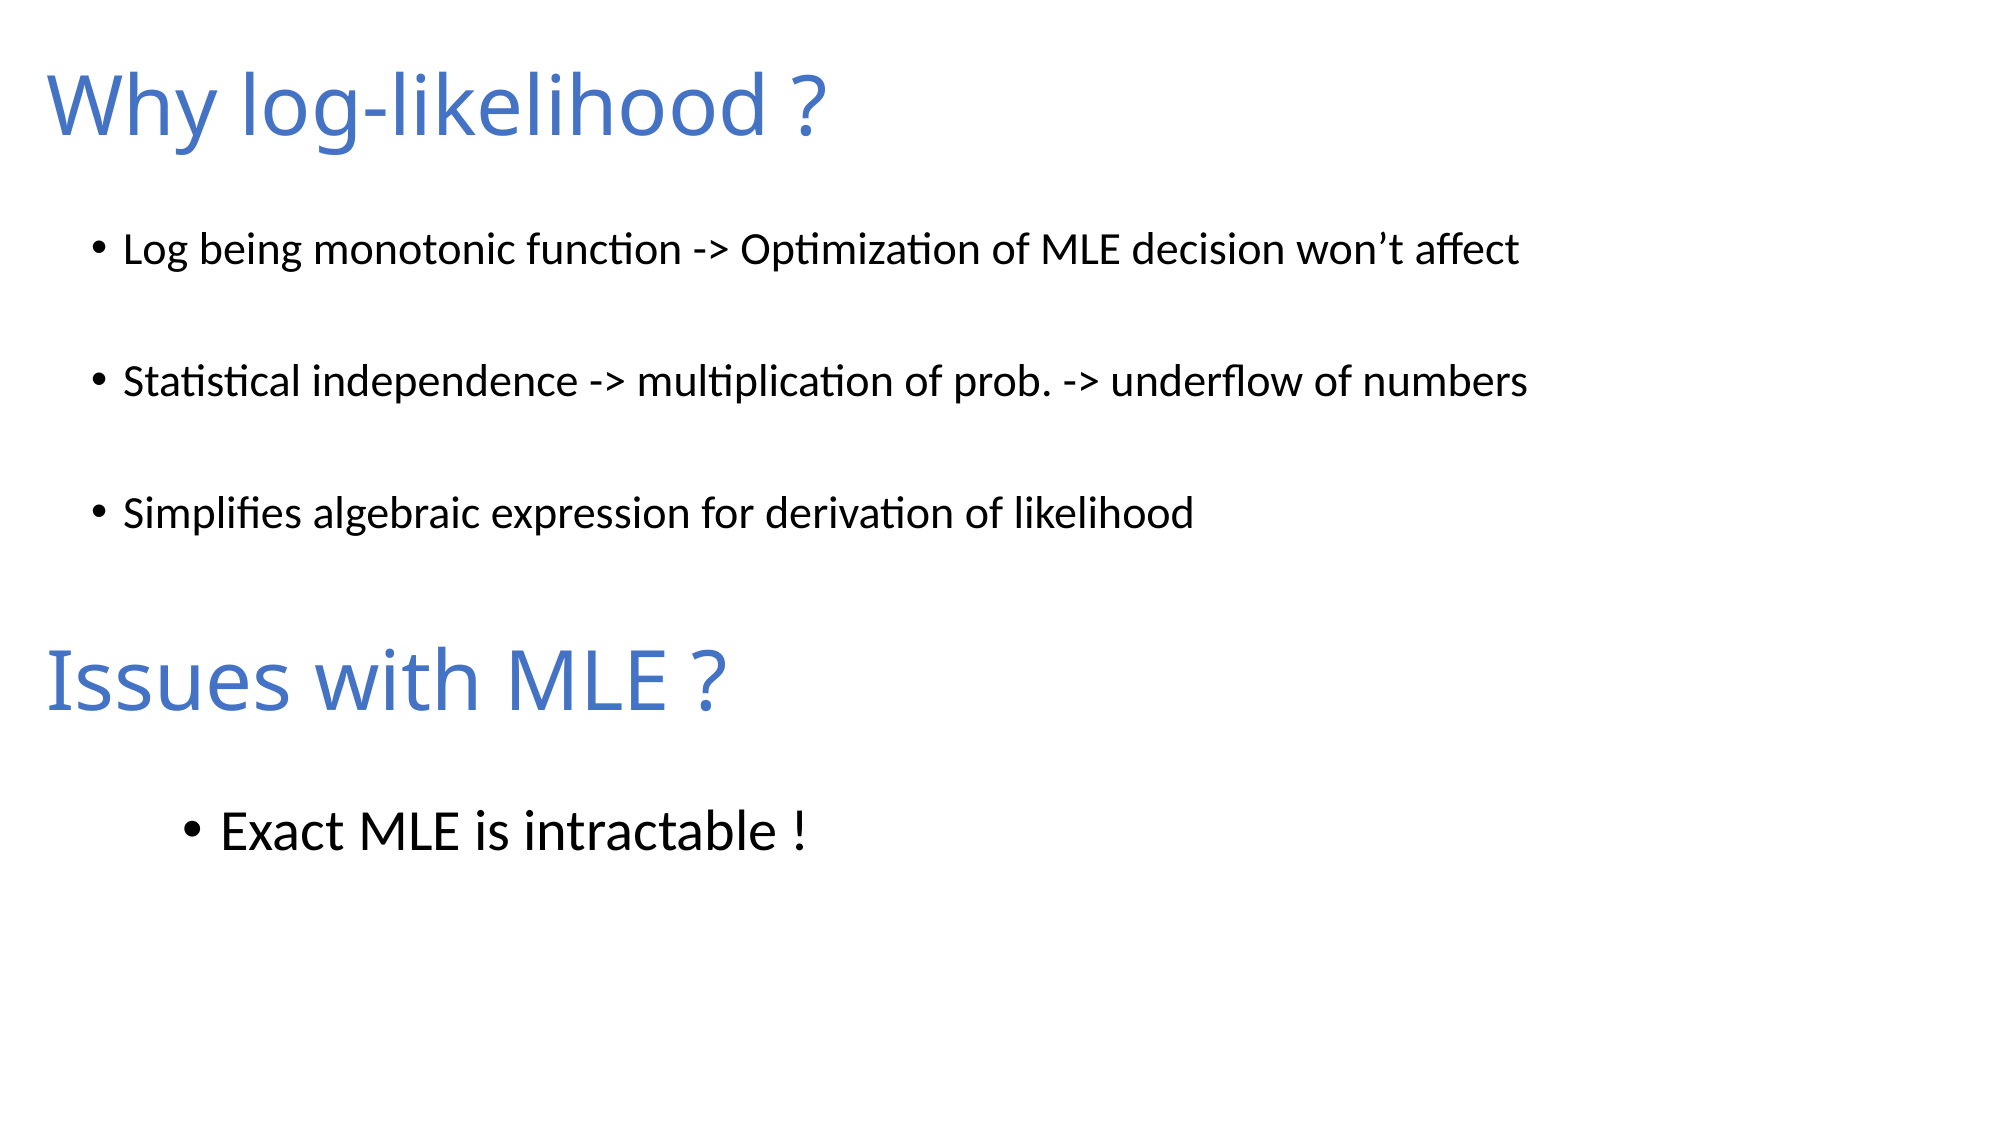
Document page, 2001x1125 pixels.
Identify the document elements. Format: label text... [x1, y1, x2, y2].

title Issues with MLE ? [31, 575, 1757, 793]
list Exact MLE is intractable ! [167, 792, 1893, 903]
text_box Why log-likelihood ? [31, 0, 1757, 218]
text_box Log being monotonic function -> Optimization of MLE decision won’t affect Statistical independence -> multiplication of prob. -> underflow of numbers Simplifies algebraic expression for derivation of likelihood [76, 217, 1837, 552]
